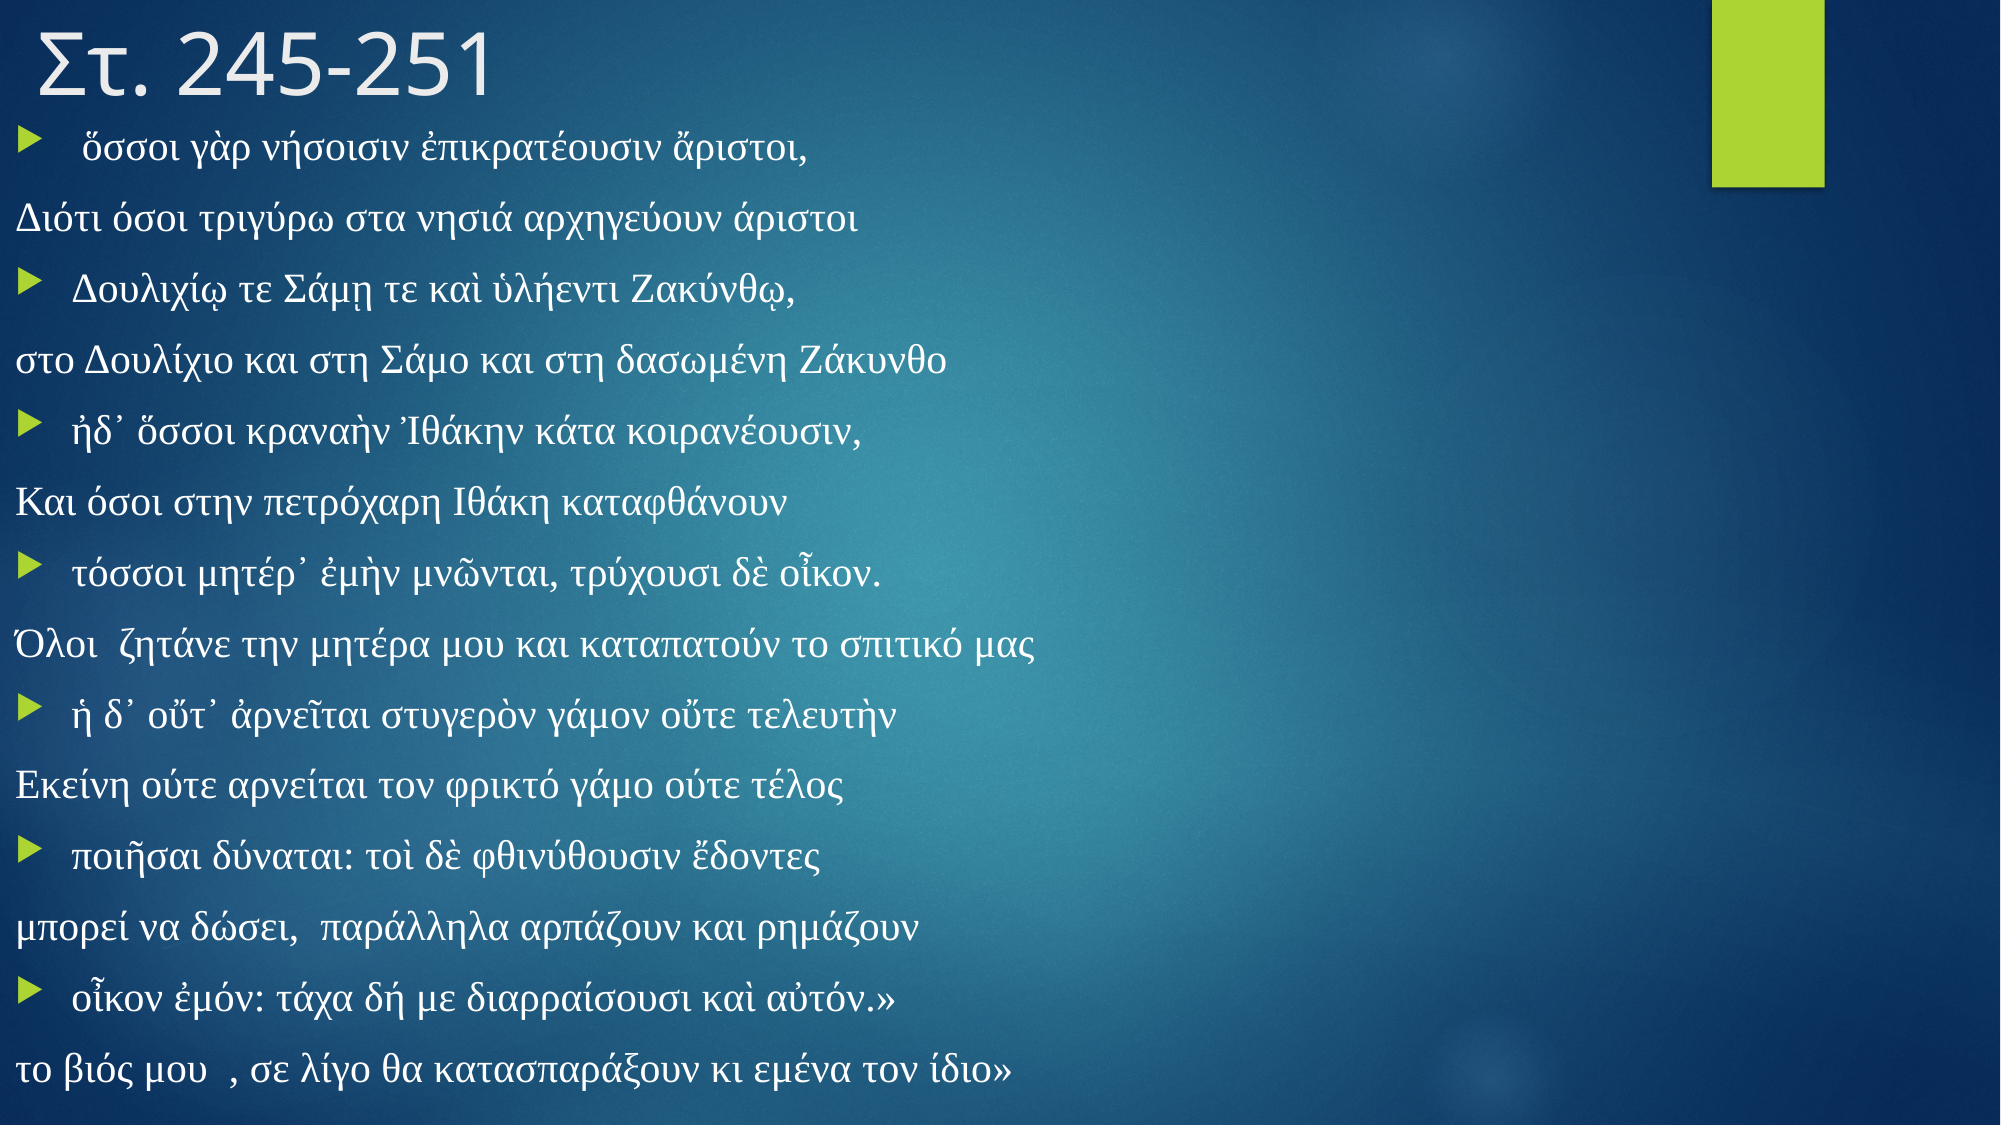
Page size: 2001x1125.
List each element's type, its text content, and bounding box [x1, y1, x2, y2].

title Στ. 245-251 [0, 0, 2000, 111]
list ὅσσοι γὰρ νήσοισιν ἐπικρατέουσιν ἄριστοι, Διότι όσοι τριγύρω στα νησιά αρχηγεύουν άριστοι Δουλιχίῳ τε Σάμῃ τε καὶ ὑλήεντι Ζακύνθῳ, στο Δουλίχιο και στη Σάμο και στη δασωμένη Ζάκυνθο ἠδ᾿ ὅσσοι κραναὴν Ἰθάκην κάτα κοιρανέουσιν, Και όσοι στην πετρόχαρη Ιθάκη καταφθάνουν τόσσοι μητέρ᾿ ἐμὴν μνῶνται, τρύχουσι δὲ οἶκον. Όλοι ζητάνε την μητέρα μου και καταπατούν το σπιτικό μας ἡ δ᾿ οὔτ᾿ ἀρνεῖται στυγερὸν γάμον οὔτε τελευτὴν Εκείνη ούτε αρνείται τον φρικτό γάμο ούτε τέλος ποιῆσαι δύναται: τοὶ δὲ φθινύθουσιν ἔδοντες μπορεί να δώσει, παράλληλα αρπάζουν και ρημάζουν οἶκον ἐμόν: τάχα δή με διαρραίσουσι καὶ αὐτόν.» το βιός μου , σε λίγο θα κατασπαράξουν κι εμένα τον ίδιο» [0, 111, 2000, 1125]
